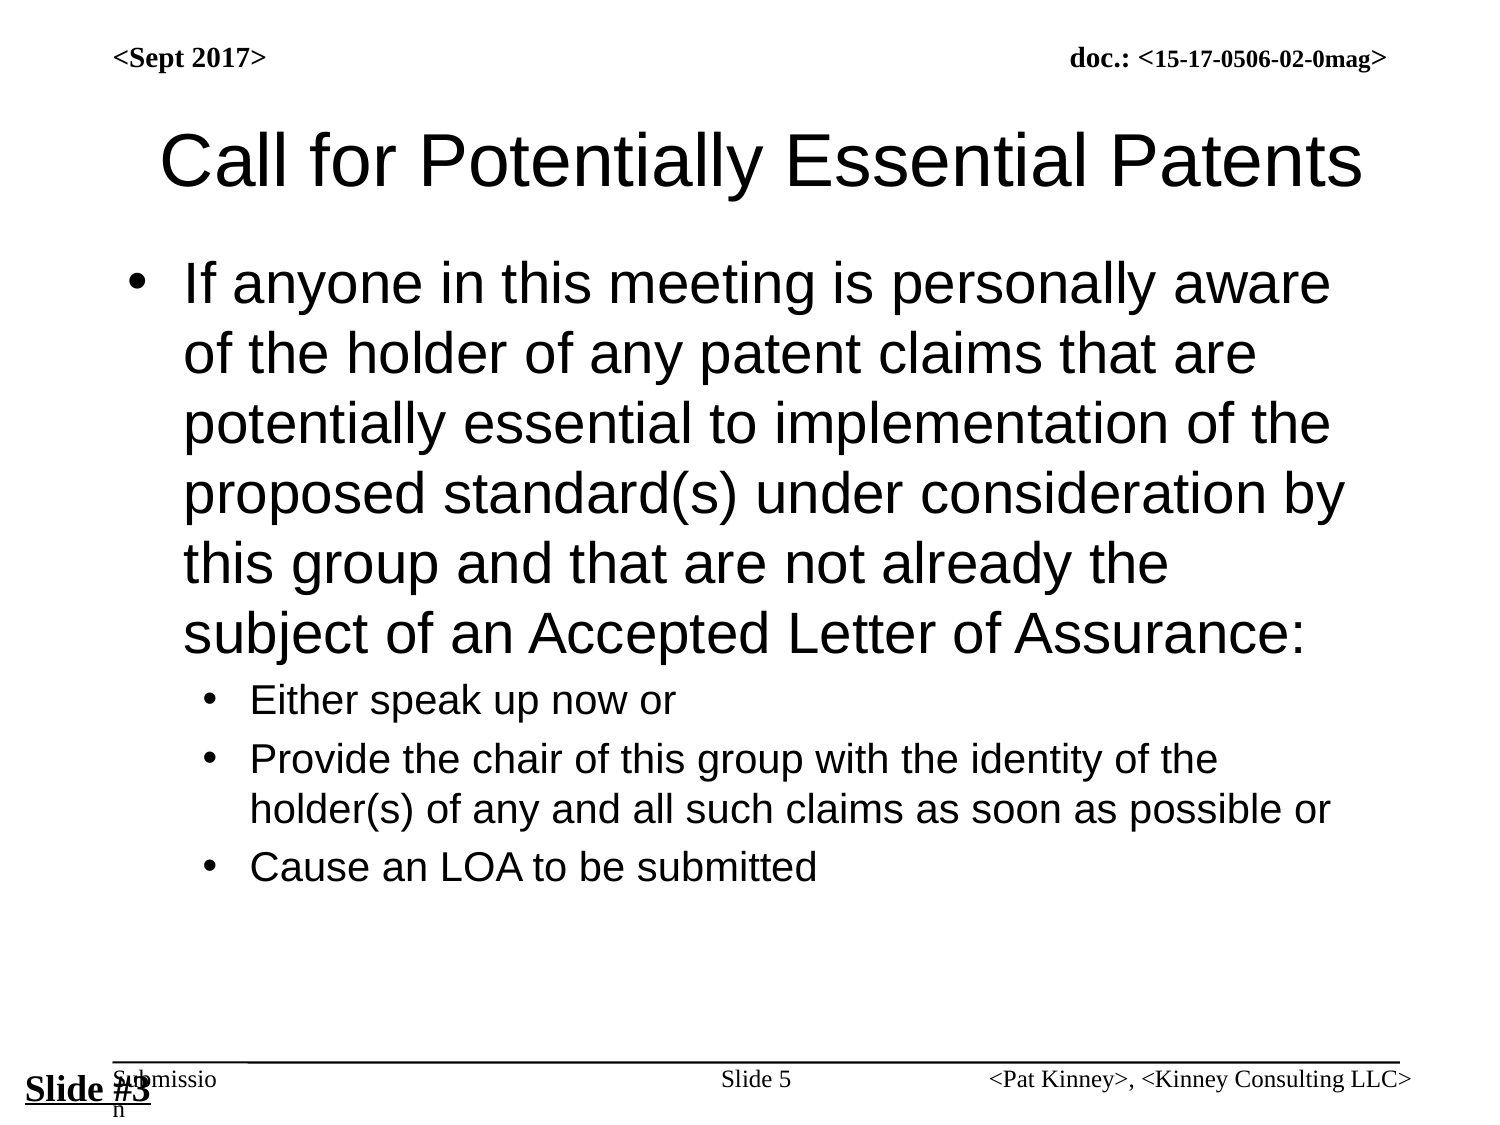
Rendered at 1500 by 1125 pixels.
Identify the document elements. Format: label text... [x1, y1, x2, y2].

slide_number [112, 37, 376, 74]
title Call for Potentially Essential Patents [50, 62, 1475, 250]
slide_number Slide 5 [712, 1061, 800, 1093]
text_box Slide #3 [10, 1056, 167, 1116]
footer <Pat Kinney>, <Kinney Consulting LLC> [899, 1061, 1413, 1093]
list If anyone in this meeting is personally aware of the holder of any patent claims that are potentially essential to implementation of the proposed standard(s) under consideration by this group and that are not already the subject of an Accepted Letter of Assurance: Either speak up now or Provide the chair of this group with the identity of the holder(s) of any and all such claims as soon as possible or Cause an LOA to be submitted [112, 237, 1388, 913]
